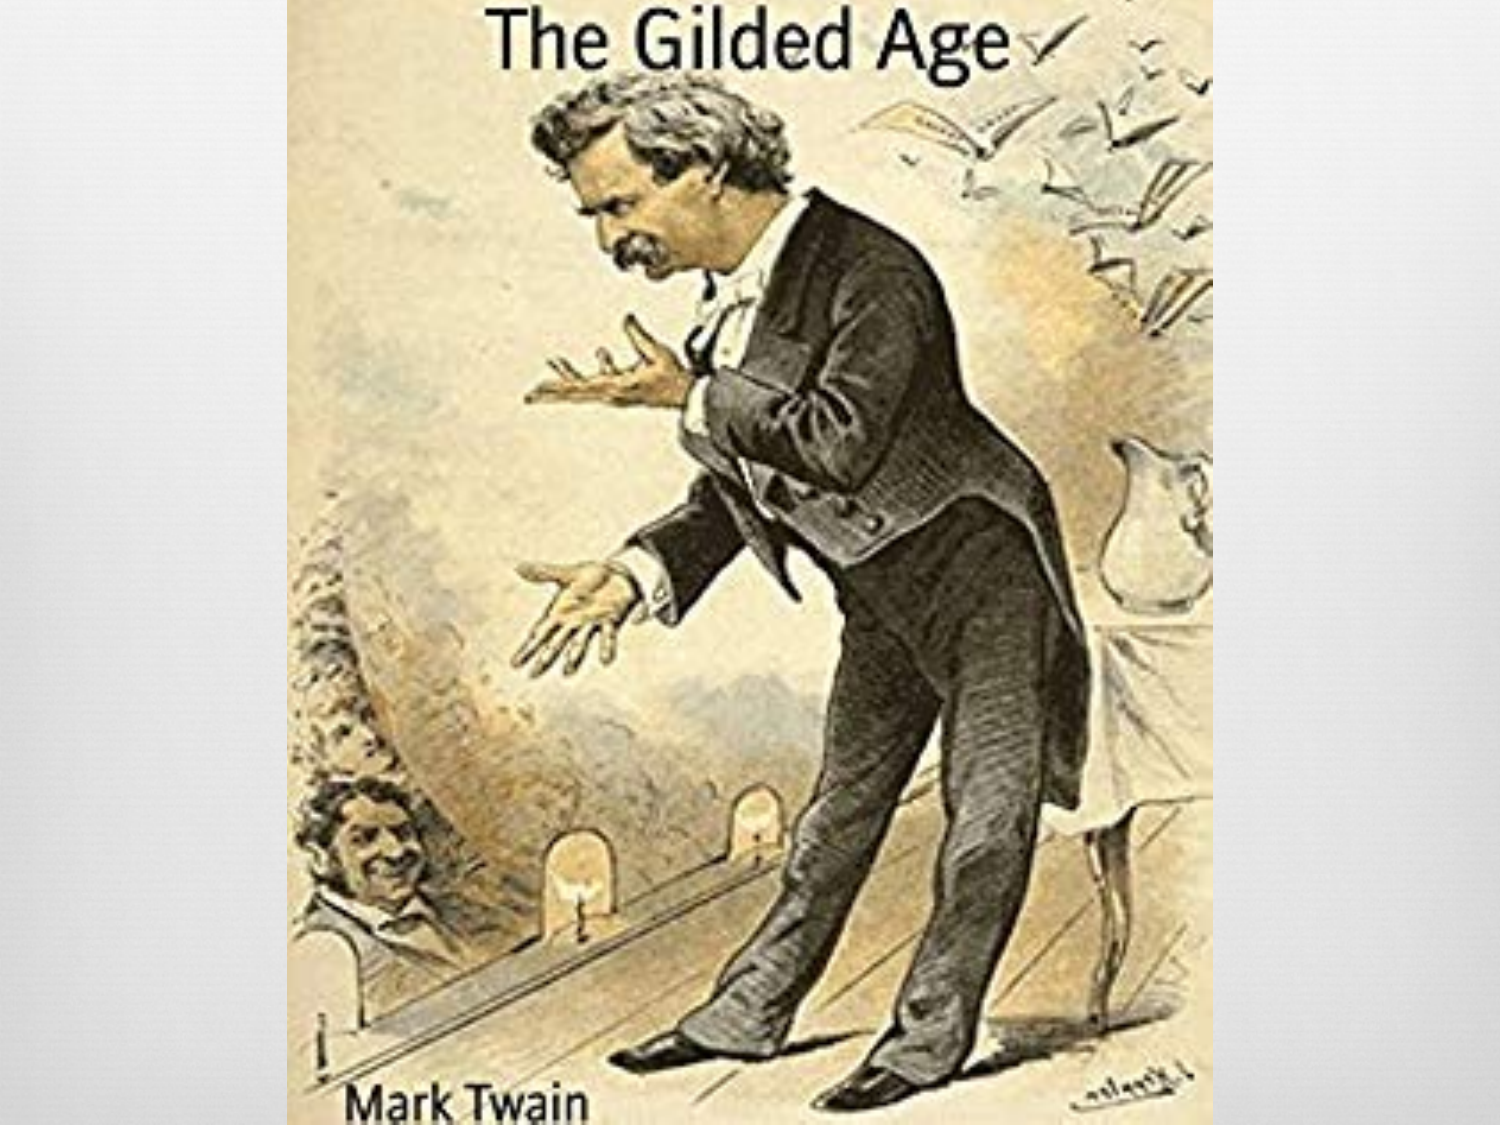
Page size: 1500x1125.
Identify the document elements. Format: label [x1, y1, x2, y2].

list [286, 0, 1214, 1125]
